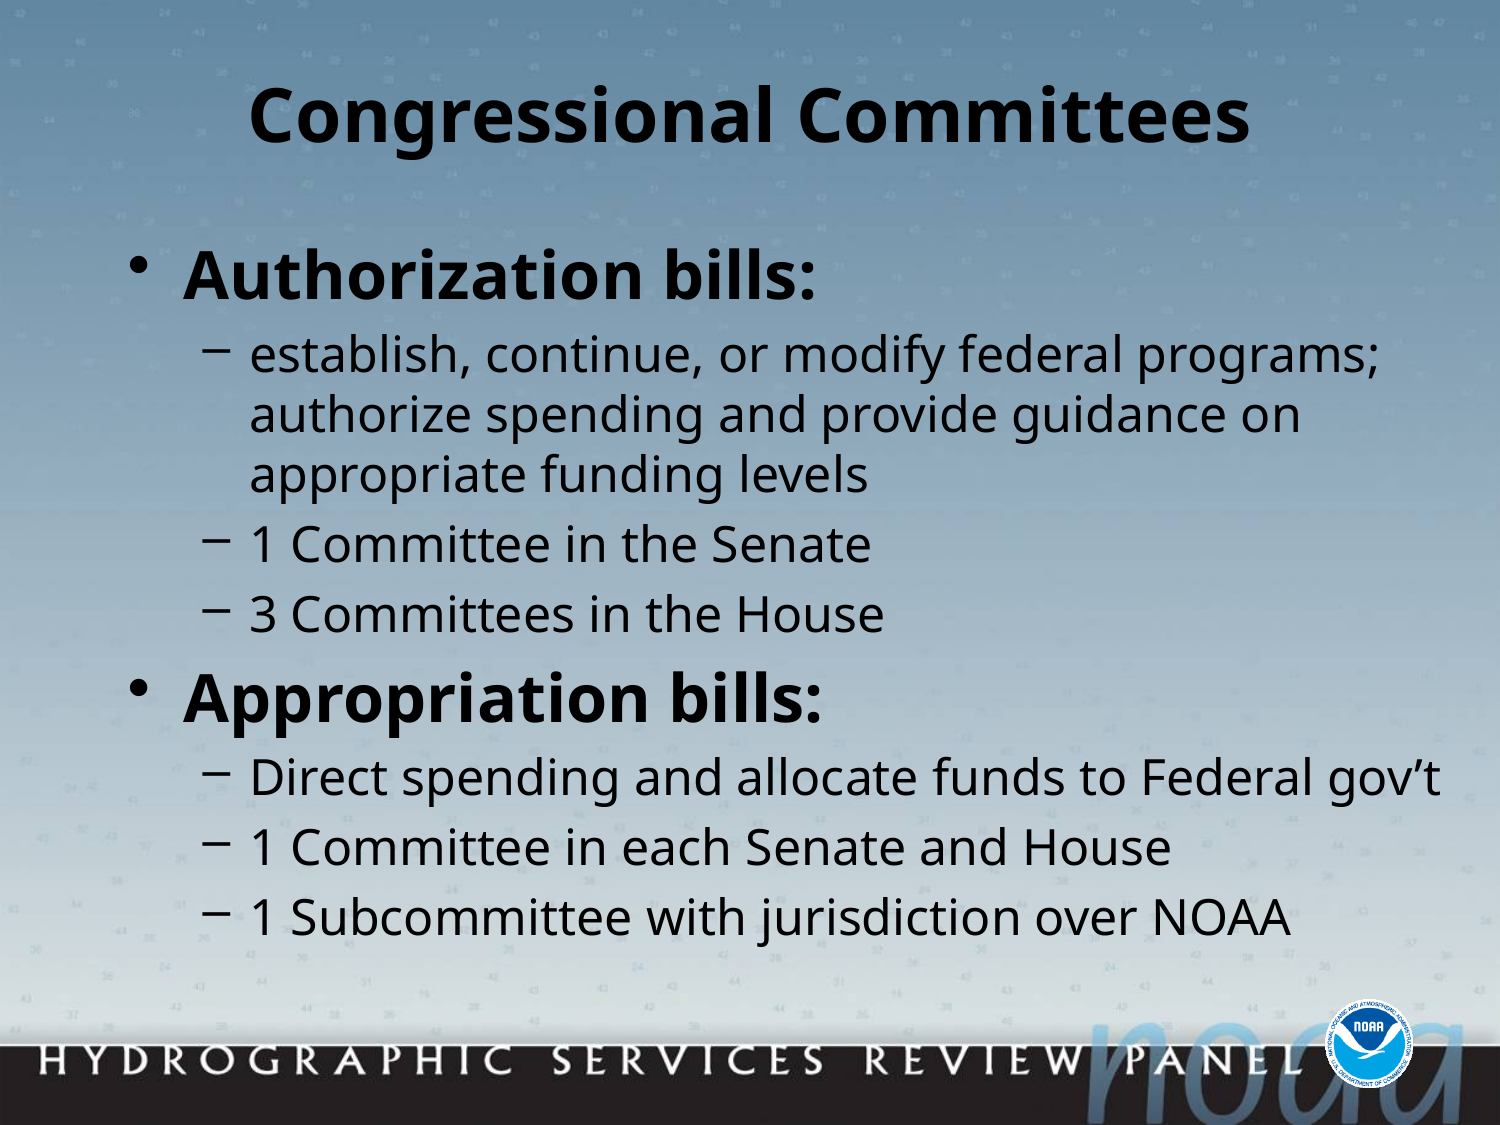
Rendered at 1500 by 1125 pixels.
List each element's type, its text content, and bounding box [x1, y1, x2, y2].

title Congressional Committees [112, 49, 1388, 176]
list Authorization bills: establish, continue, or modify federal programs; authorize spending and provide guidance on appropriate funding levels 1 Committee in the Senate 3 Committees in the House Appropriation bills: Direct spending and allocate funds to Federal gov’t 1 Committee in each Senate and House 1 Subcommittee with jurisdiction over NOAA [112, 224, 1463, 951]
picture [0, 0, 1500, 1125]
